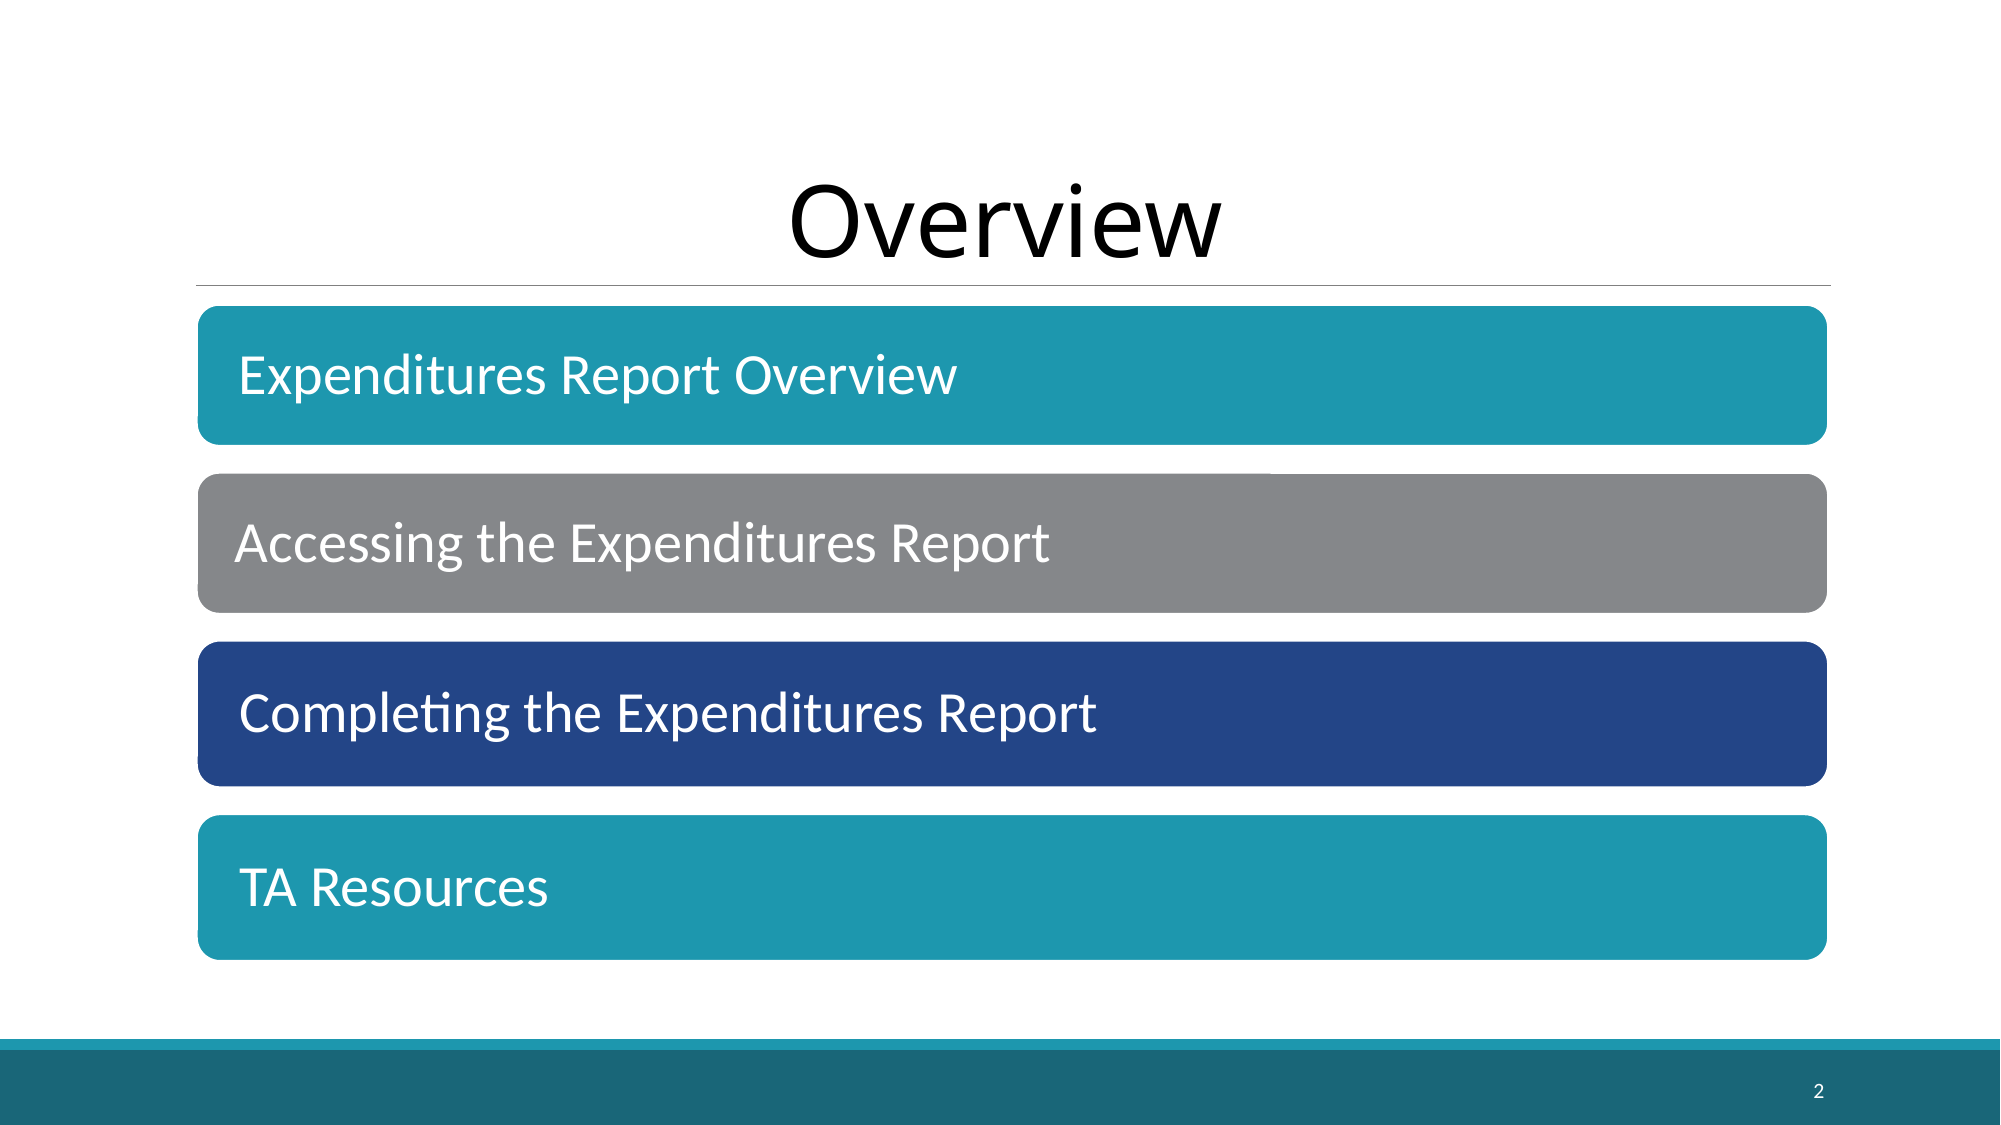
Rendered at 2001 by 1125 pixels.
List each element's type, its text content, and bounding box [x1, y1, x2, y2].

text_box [194, 300, 1831, 965]
slide_number 2 [1624, 1059, 1840, 1120]
title Overview [180, 47, 1830, 285]
